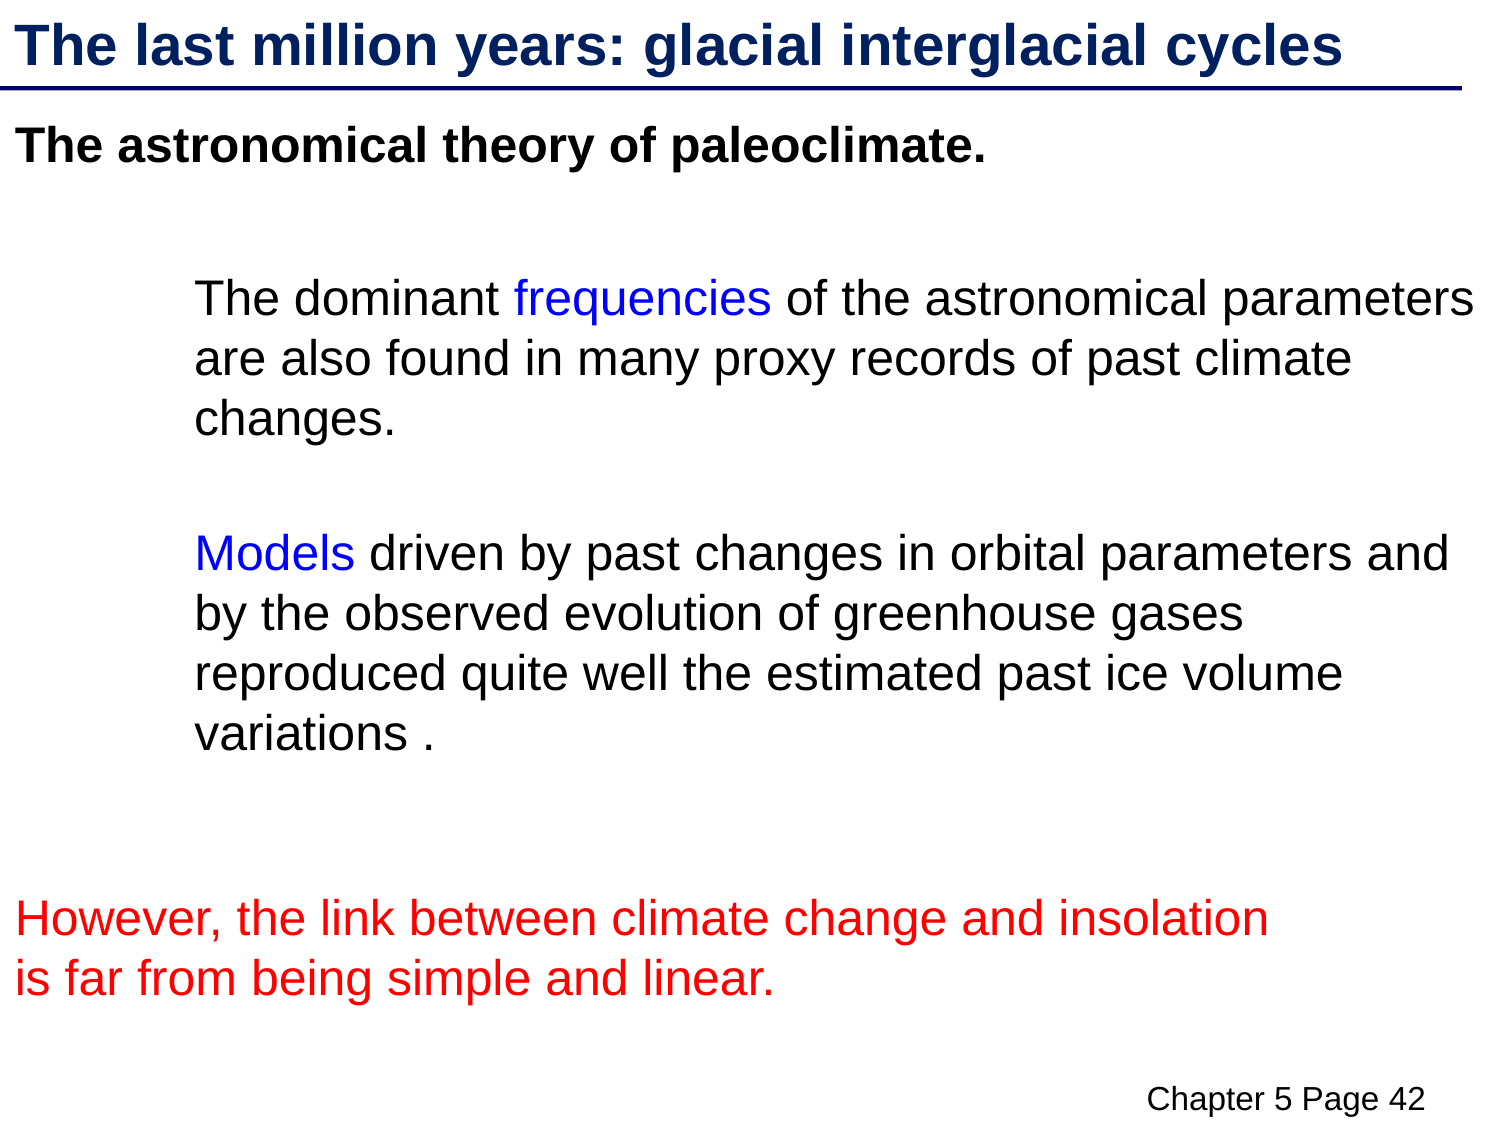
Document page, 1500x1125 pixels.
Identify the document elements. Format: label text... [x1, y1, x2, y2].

text_box Models driven by past changes in orbital parameters and by the observed evolution of greenhouse gases reproduced quite well the estimated past ice volume variations . [179, 513, 1494, 768]
text_box However, the link between climate change and insolation is far from being simple and linear. [0, 877, 1314, 1013]
text_box Chapter 5 Page 42 [1131, 1069, 1500, 1125]
text_box The last million years: glacial interglacial cycles [0, 1, 1451, 85]
text_box The astronomical theory of paleoclimate. [0, 105, 1437, 181]
text_box The dominant frequencies of the astronomical parameters are also found in many proxy records of past climate changes. [179, 258, 1500, 453]
